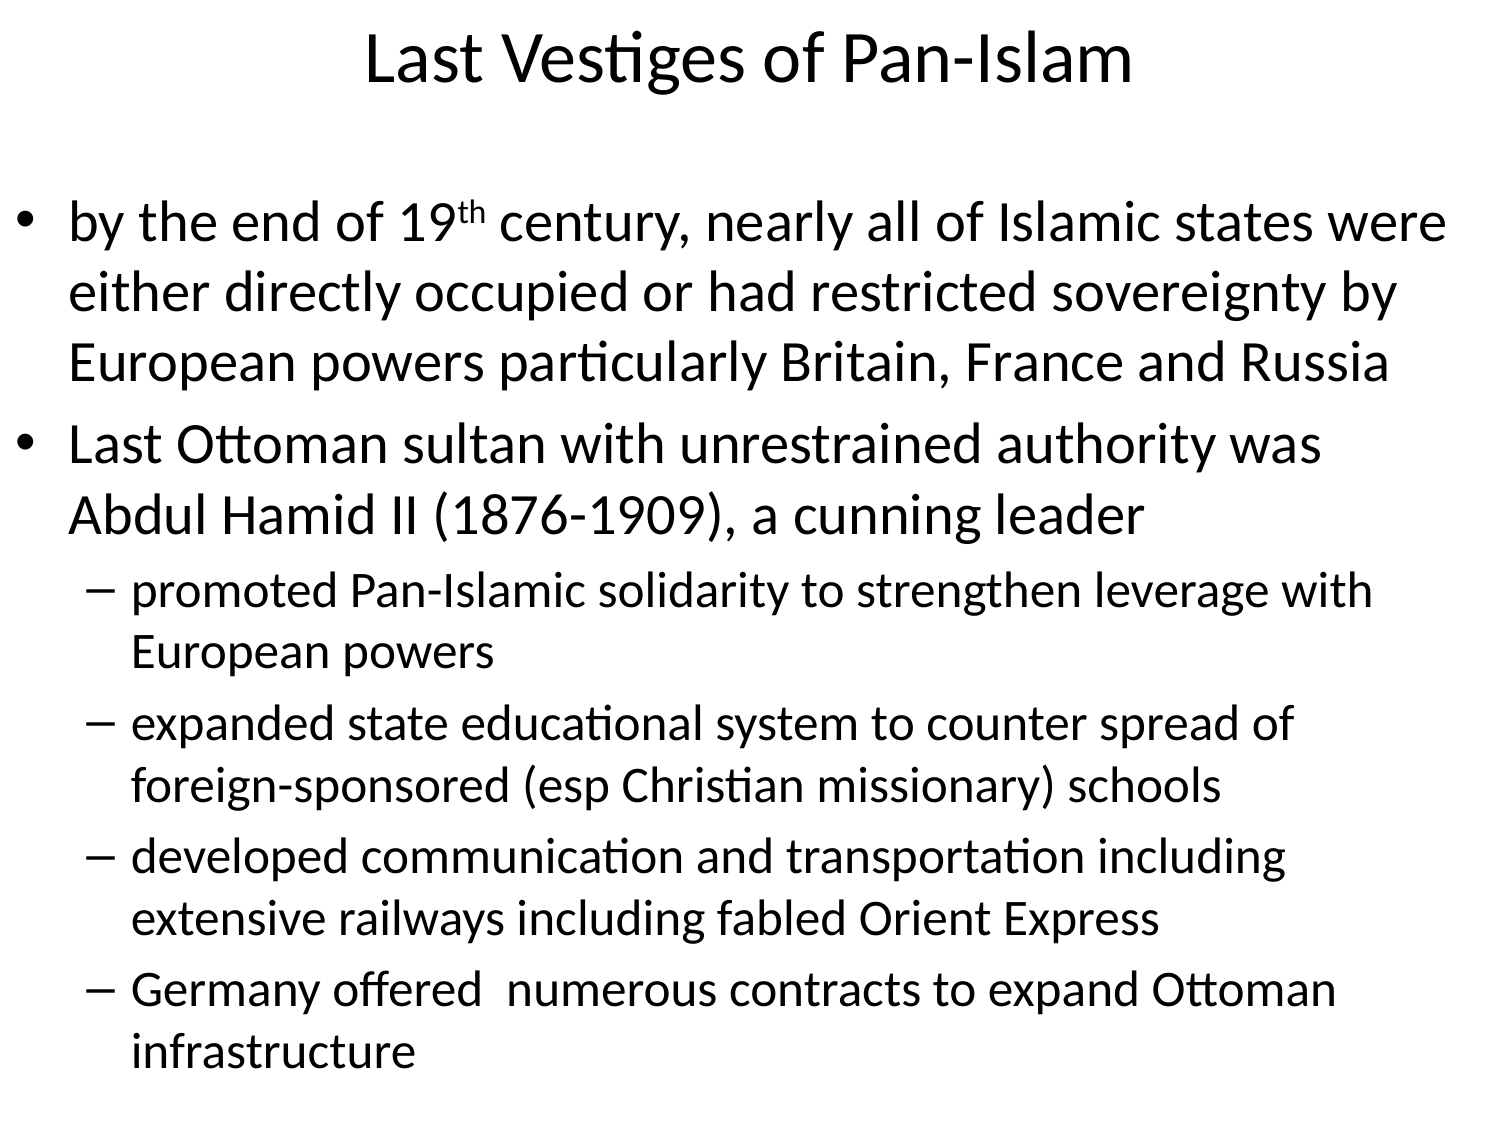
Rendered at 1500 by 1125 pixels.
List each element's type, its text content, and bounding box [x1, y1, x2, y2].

list by the end of 19th century, nearly all of Islamic states were either directly occupied or had restricted sovereignty by European powers particularly Britain, France and Russia Last Ottoman sultan with unrestrained authority was Abdul Hamid II (1876-1909), a cunning leader promoted Pan-Islamic solidarity to strengthen leverage with European powers expanded state educational system to counter spread of foreign-sponsored (esp Christian missionary) schools developed communication and transportation including extensive railways including fabled Orient Express Germany offered numerous contracts to expand Ottoman infrastructure [0, 174, 1475, 1100]
title Last Vestiges of Pan-Islam [75, 0, 1425, 105]
